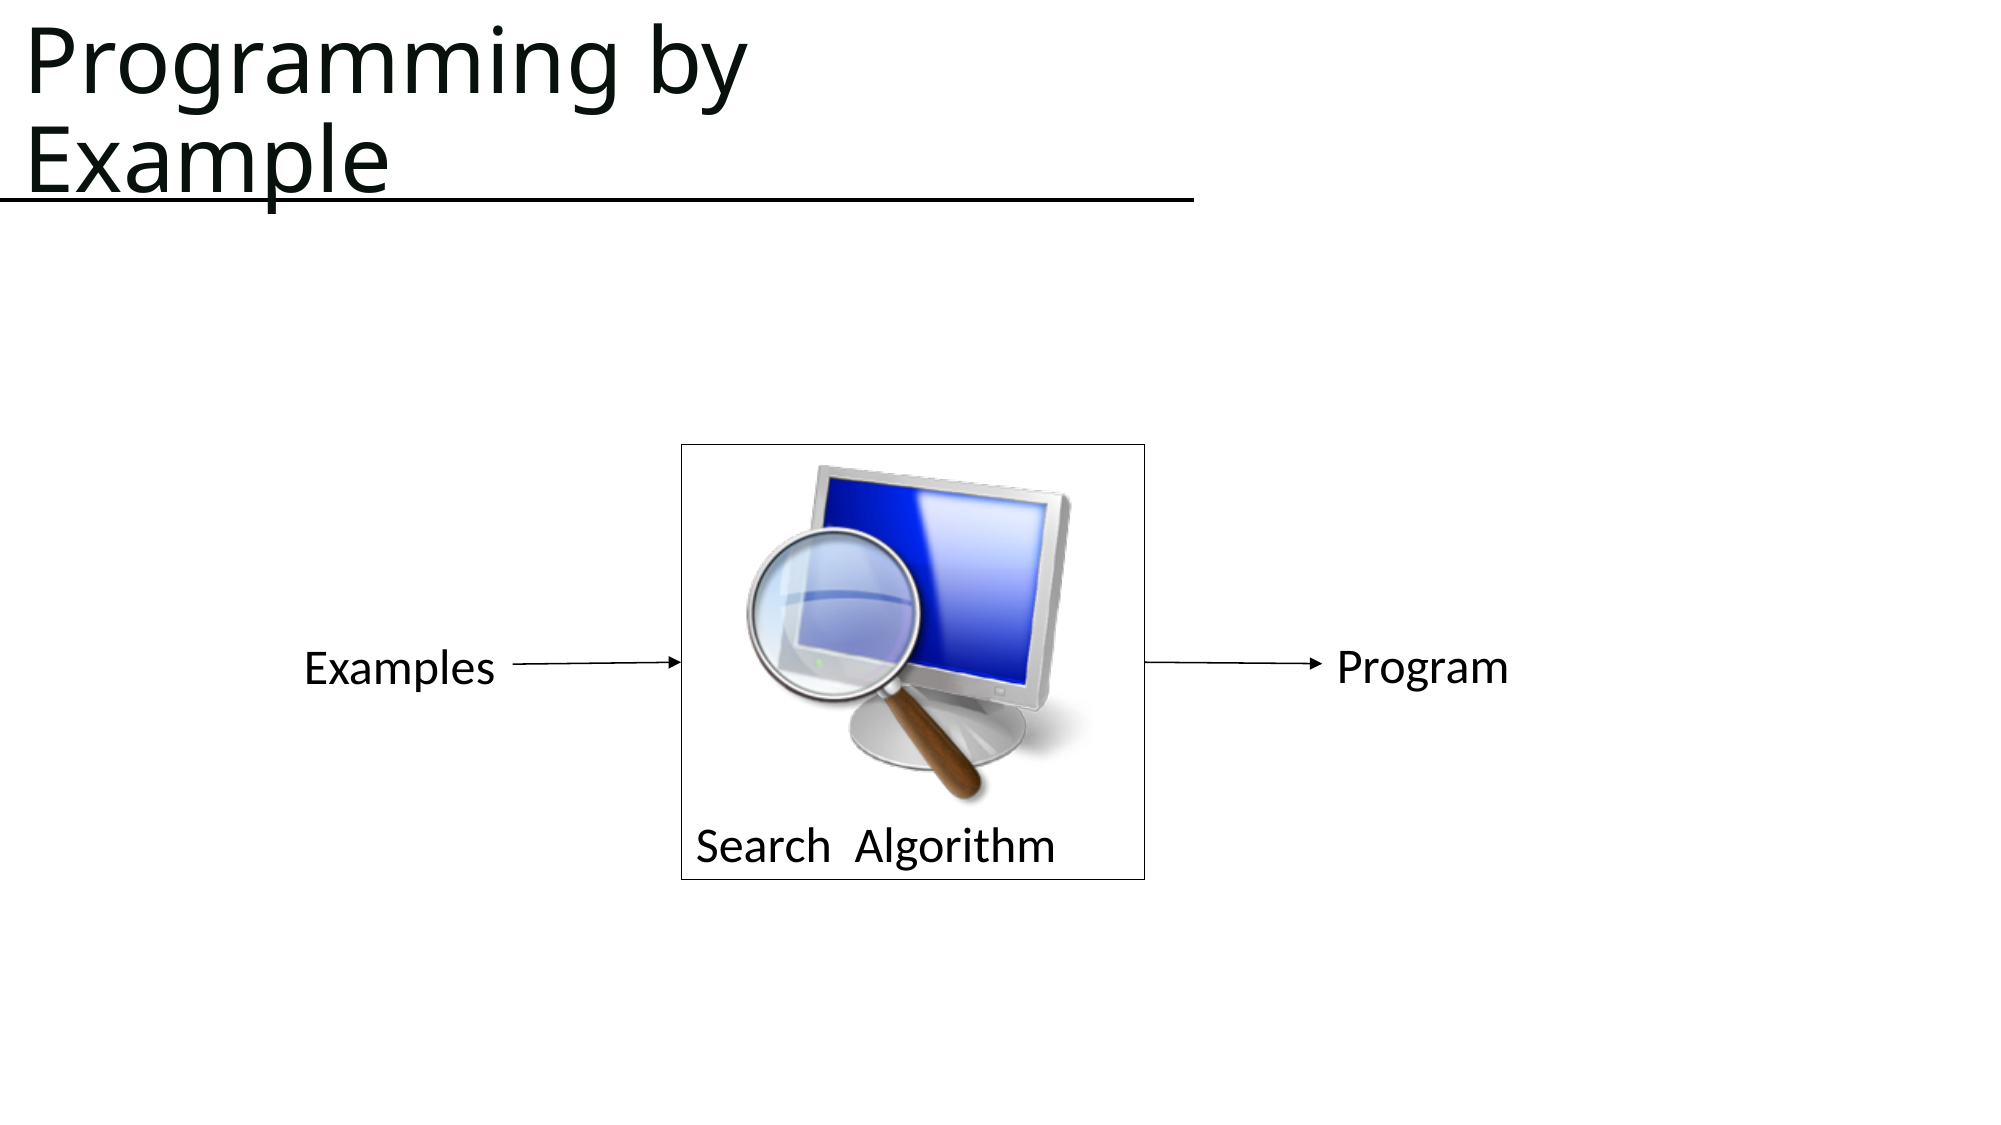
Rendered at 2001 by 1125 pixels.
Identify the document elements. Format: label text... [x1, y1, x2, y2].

title Programming by Example [8, 4, 1136, 223]
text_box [284, 411, 1594, 900]
